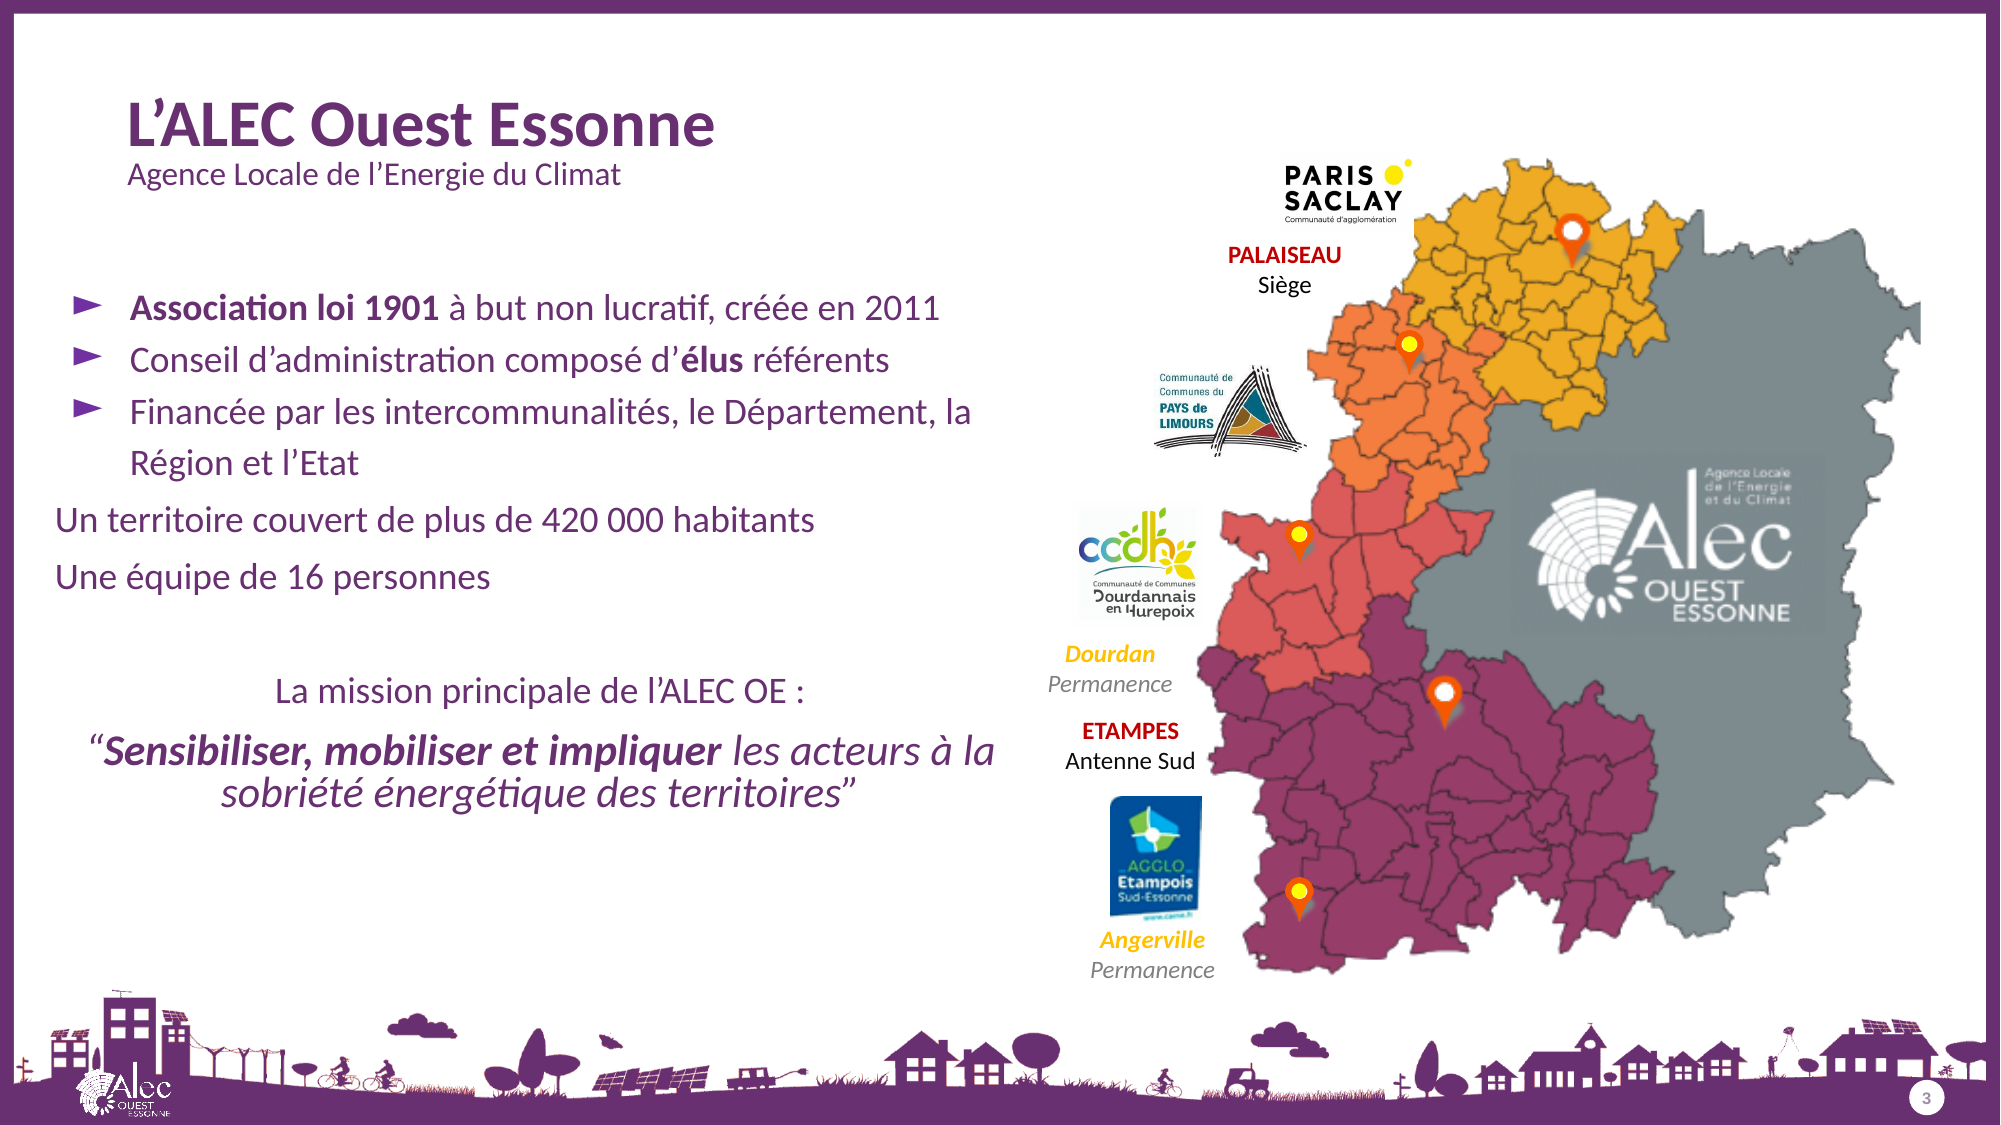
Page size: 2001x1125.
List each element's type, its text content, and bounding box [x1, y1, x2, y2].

picture [13, 15, 1986, 1125]
list Association loi 1901 à but non lucratif, créée en 2011 Conseil d’administration composé d’élus référents Financée par les intercommunalités, le Département, la Région et l’Etat Un territoire couvert de plus de 420 000 habitants Une équipe de 16 personnes La mission principale de l’ALEC OE : “Sensibiliser, mobiliser et impliquer les acteurs à la sobriété énergétique des territoires” [39, 268, 857, 869]
slide_number 3 [1903, 1078, 1950, 1117]
text_box L’ALEC Ouest Essonne [112, 72, 791, 144]
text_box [857, 148, 1921, 998]
text_box Agence Locale de l’Energie du Climat [112, 144, 1234, 200]
